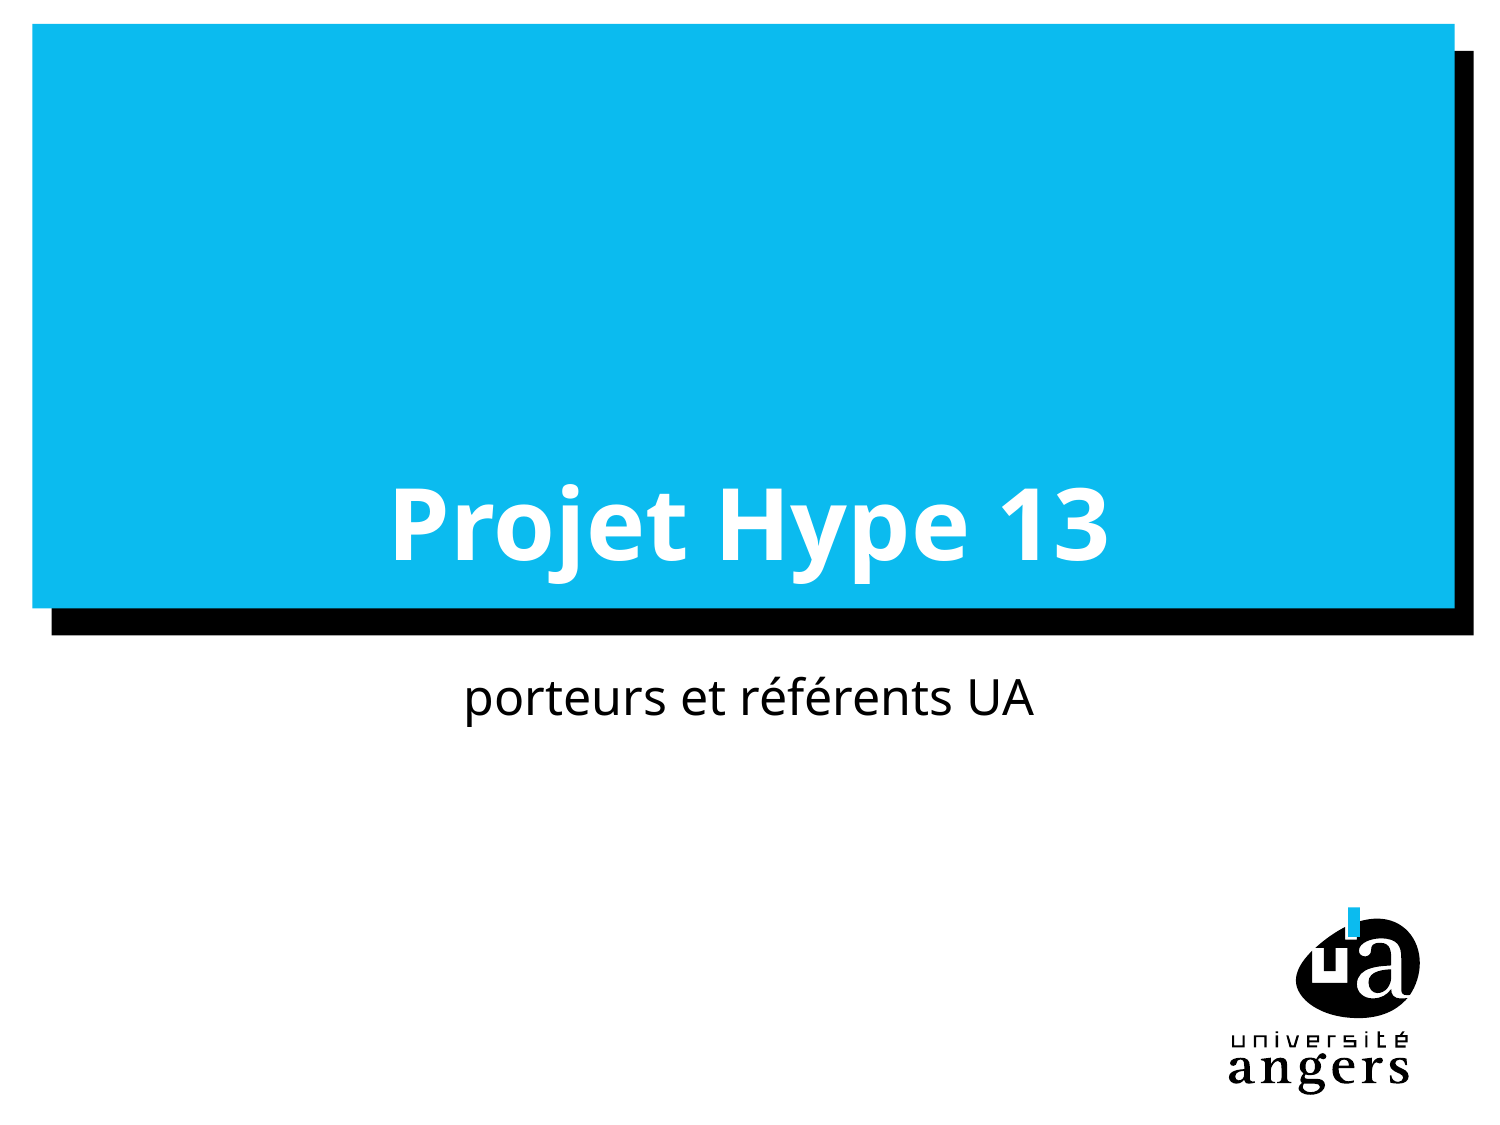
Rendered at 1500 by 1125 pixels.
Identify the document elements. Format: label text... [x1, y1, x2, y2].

title Projet Hype 13 [102, 280, 1397, 591]
list porteurs et référents UA [102, 665, 1397, 912]
